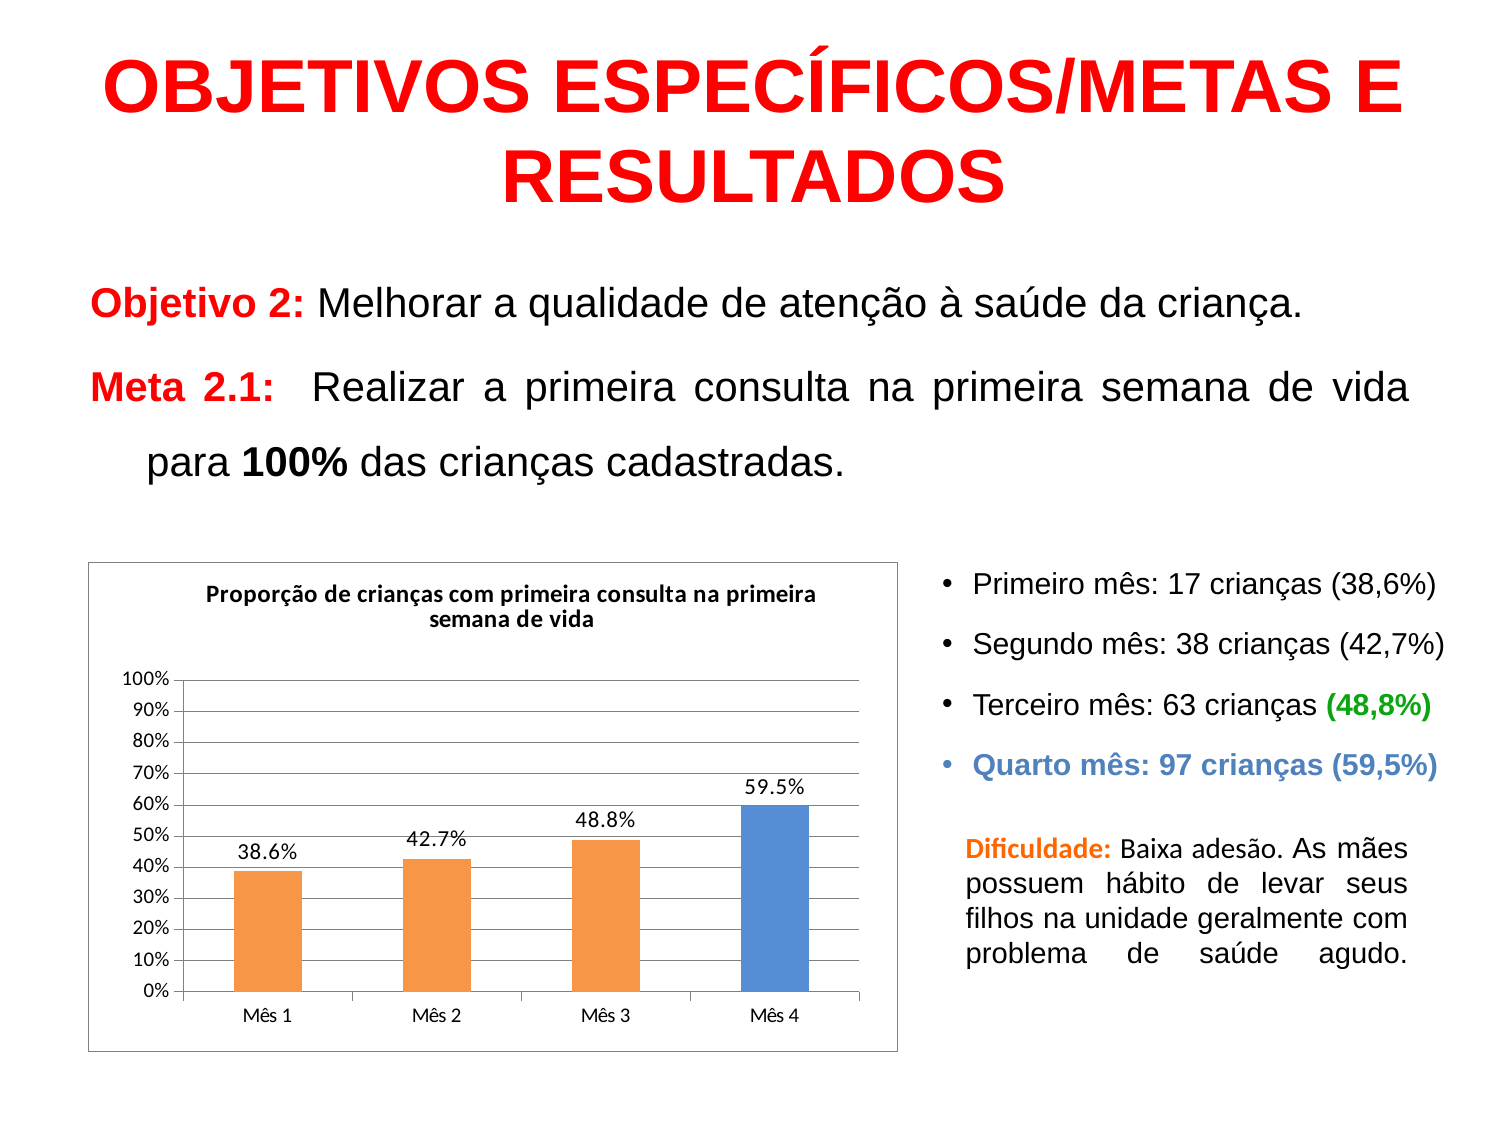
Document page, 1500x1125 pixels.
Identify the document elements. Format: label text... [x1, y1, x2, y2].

list Objetivo 2: Melhorar a qualidade de atenção à saúde da criança. Meta 2.1: Realizar a primeira consulta na primeira semana de vida para 100% das crianças cadastradas. [75, 243, 1425, 575]
chart [88, 562, 898, 1052]
text_box Dificuldade: Baixa adesão. As mães possuem hábito de levar seus filhos na unidade geralmente com problema de saúde agudo. [950, 822, 1424, 1022]
title OBJETIVOS ESPECÍFICOS/METAS E RESULTADOS [76, 66, 1432, 279]
text_box Primeiro mês: 17 crianças (38,6%) Segundo mês: 38 crianças (42,7%) Terceiro mês: 63 crianças (48,8%) Quarto mês: 97 crianças (59,5%) [927, 538, 1461, 799]
